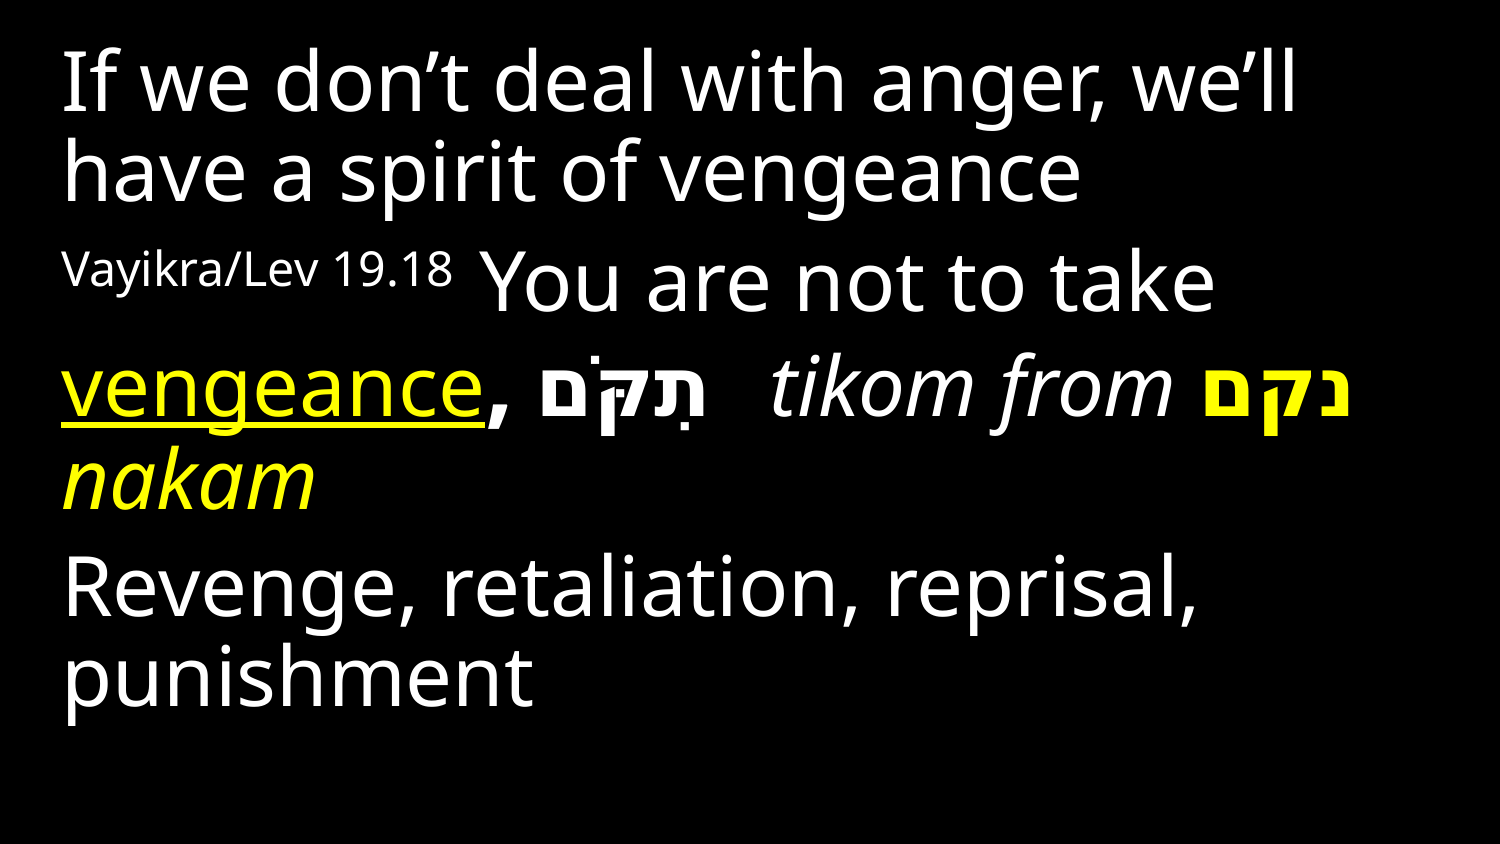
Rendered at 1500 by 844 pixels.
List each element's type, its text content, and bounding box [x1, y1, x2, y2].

subtitle If we don’t deal with anger, we’ll have a spirit of vengeance Vayikra/Lev 19.18 You are not to take vengeance, תִקֹּם tikom from נקם nakam Revenge, retaliation, reprisal, punishment [50, 34, 1450, 797]
